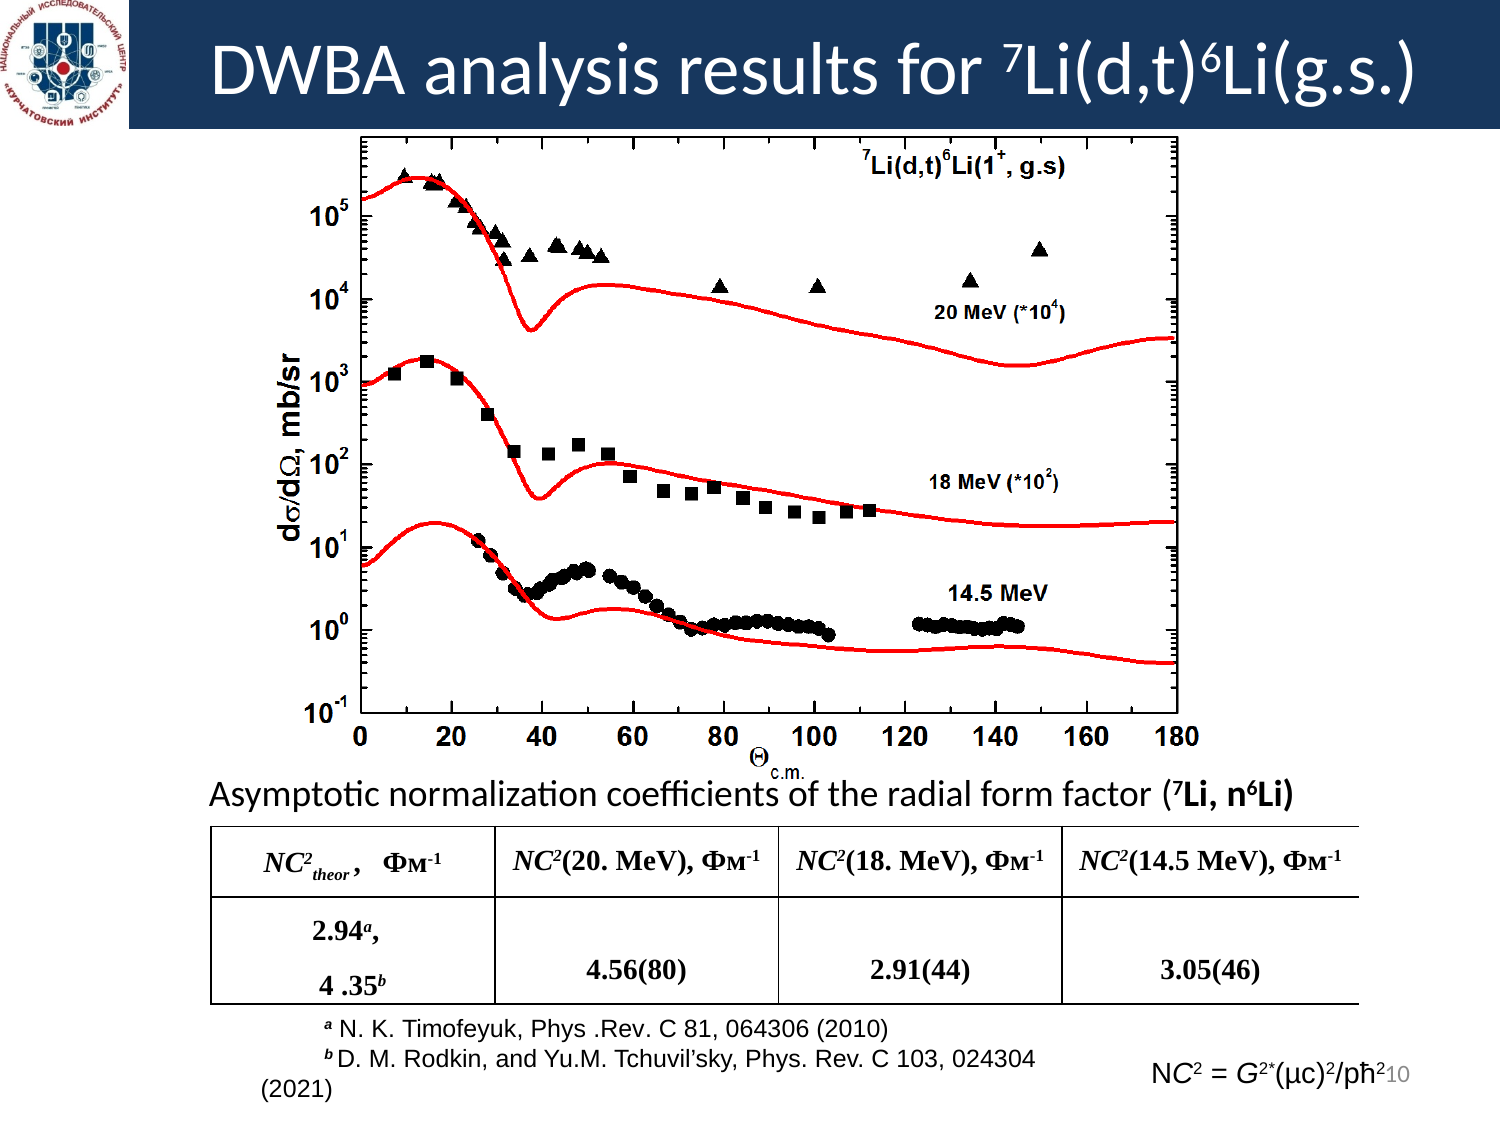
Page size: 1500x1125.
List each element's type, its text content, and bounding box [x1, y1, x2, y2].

table_cell 2.94a, 4 .35b [212, 898, 494, 1003]
text_box DWBA analysis results for 7Li(d,t)6Li(g.s.) [128, 0, 1500, 129]
table_cell 4.56(80) [496, 898, 778, 1003]
table_header NC2theor , Фм-1 [212, 827, 494, 896]
table_header NC2(14.5 MeV), Фм-1 [1063, 827, 1359, 896]
table_cell 3.05(46) [1063, 898, 1359, 1003]
table_header NC2(20. MeV), Фм-1 [496, 827, 778, 896]
table_cell 2.91(44) [779, 898, 1061, 1003]
slide_number 10 [1074, 1042, 1425, 1103]
table_header NC2(18. MeV), Фм-1 [779, 827, 1061, 896]
picture [269, 128, 1201, 780]
text_box a N. K. Timofeyuk, Phys .Rev. C 81, 064306 (2010) b D. M. Rodkin, and Yu.M. Tchuvil’sky, Phys. Rev. C 103, 024304 (2021) [245, 1020, 1069, 1095]
text_box NC2 = G2*(µc)2/pħ2 [1128, 1038, 1424, 1098]
picture [0, 0, 126, 126]
text_box Asymptotic normalization coefficients of the radial form factor (7Li, n6Li) [194, 761, 1318, 822]
